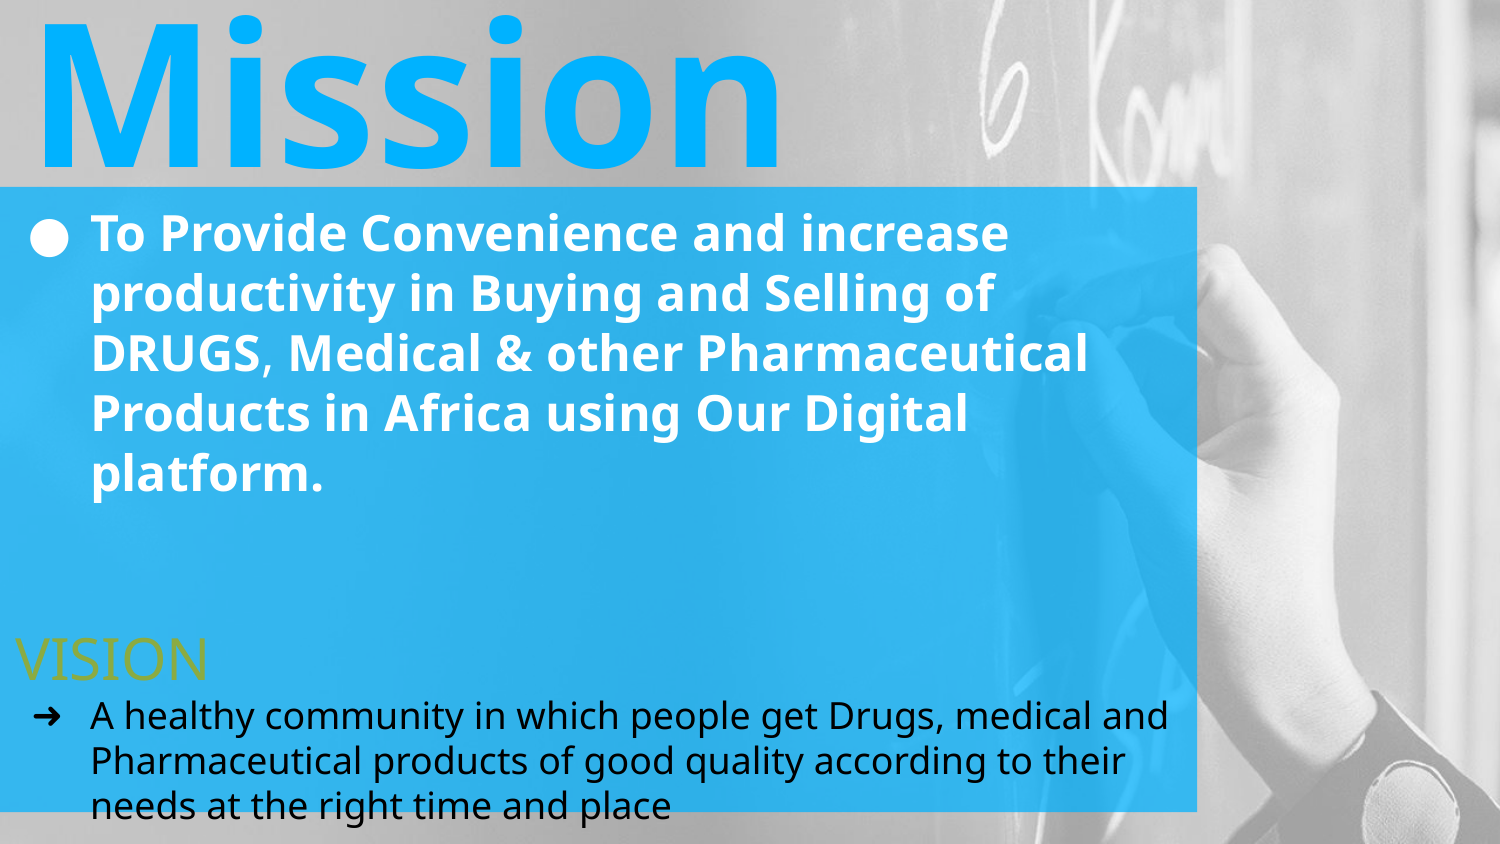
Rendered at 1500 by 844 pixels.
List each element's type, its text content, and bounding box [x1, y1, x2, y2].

subtitle To Provide Convenience and increase productivity in Buying and Selling of DRUGS, Medical & other Pharmaceutical Products in Africa using Our Digital platform. VISION A healthy community in which people get Drugs, medical and Pharmaceutical products of good quality according to their needs at the right time and place [0, 186, 1198, 813]
title Mission [12, 0, 1301, 223]
text_box [0, 0, 1500, 844]
